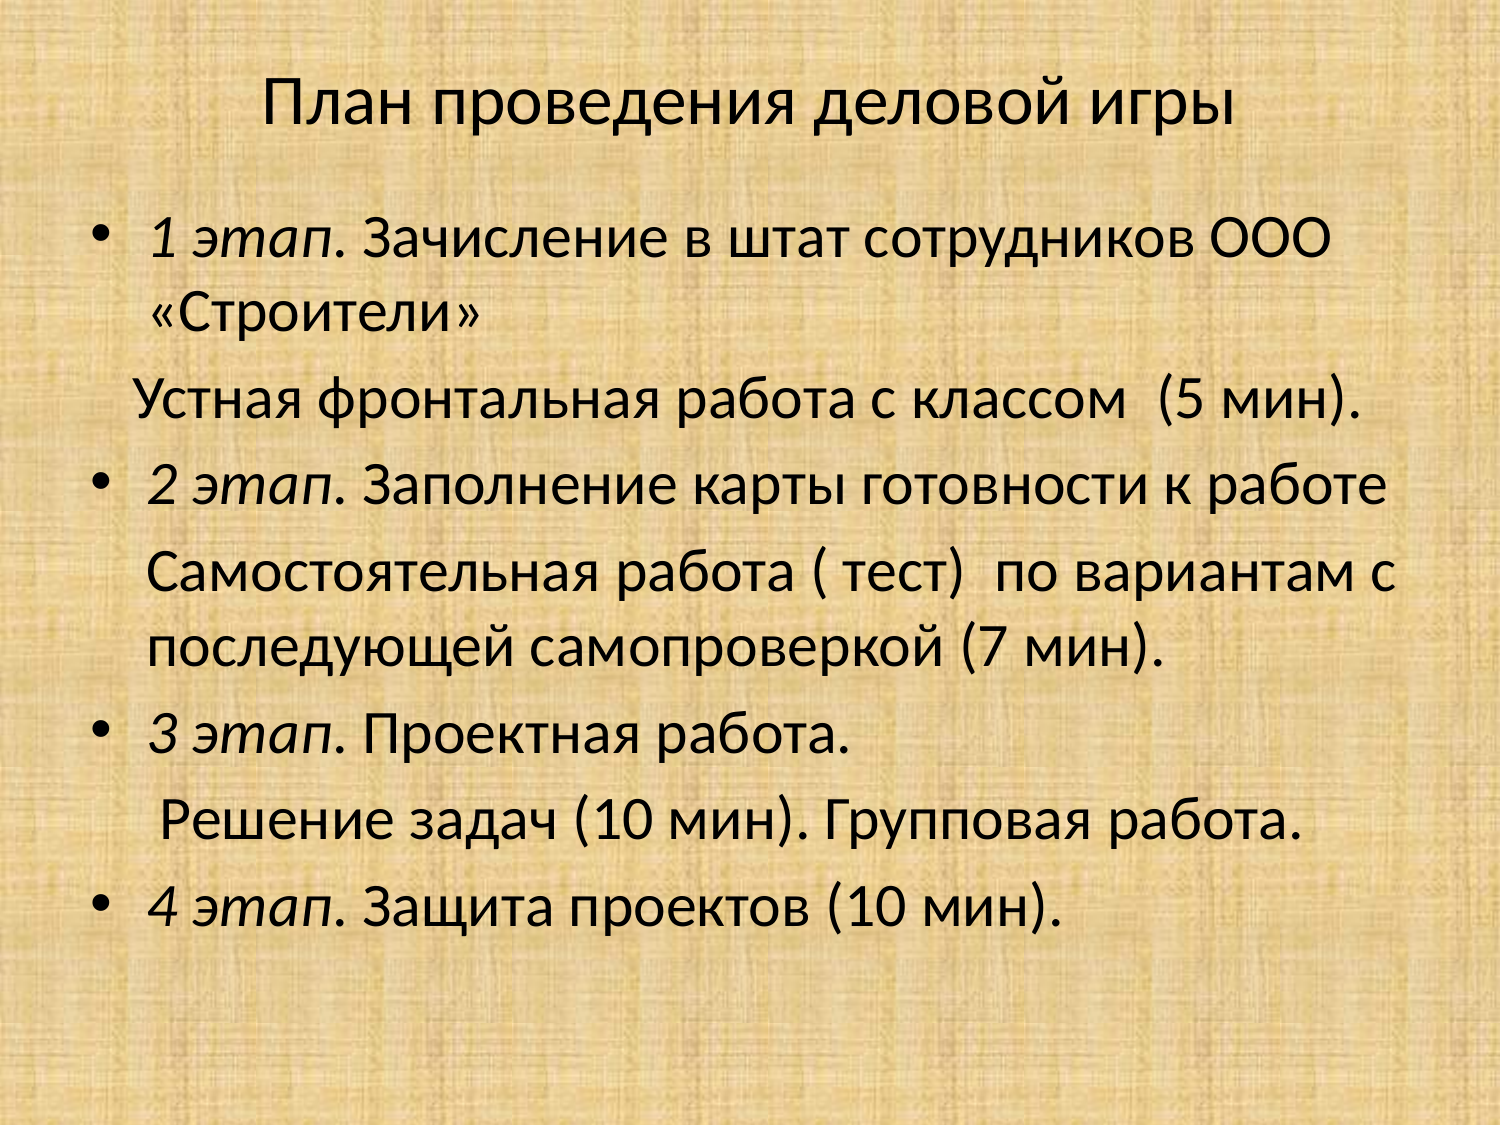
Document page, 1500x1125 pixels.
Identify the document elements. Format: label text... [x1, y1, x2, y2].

list 1 этап. Зачисление в штат сотрудников ООО «Строители» Устная фронтальная работа с классом (5 мин). 2 этап. Заполнение карты готовности к работе Самостоятельная работа ( тест) по вариантам с последующей самопроверкой (7 мин). 3 этап. Проектная работа. Решение задач (10 мин). Групповая работа. 4 этап. Защита проектов (10 мин). [75, 187, 1425, 1005]
picture [0, 0, 1500, 1125]
title План проведения деловой игры [75, 45, 1425, 187]
